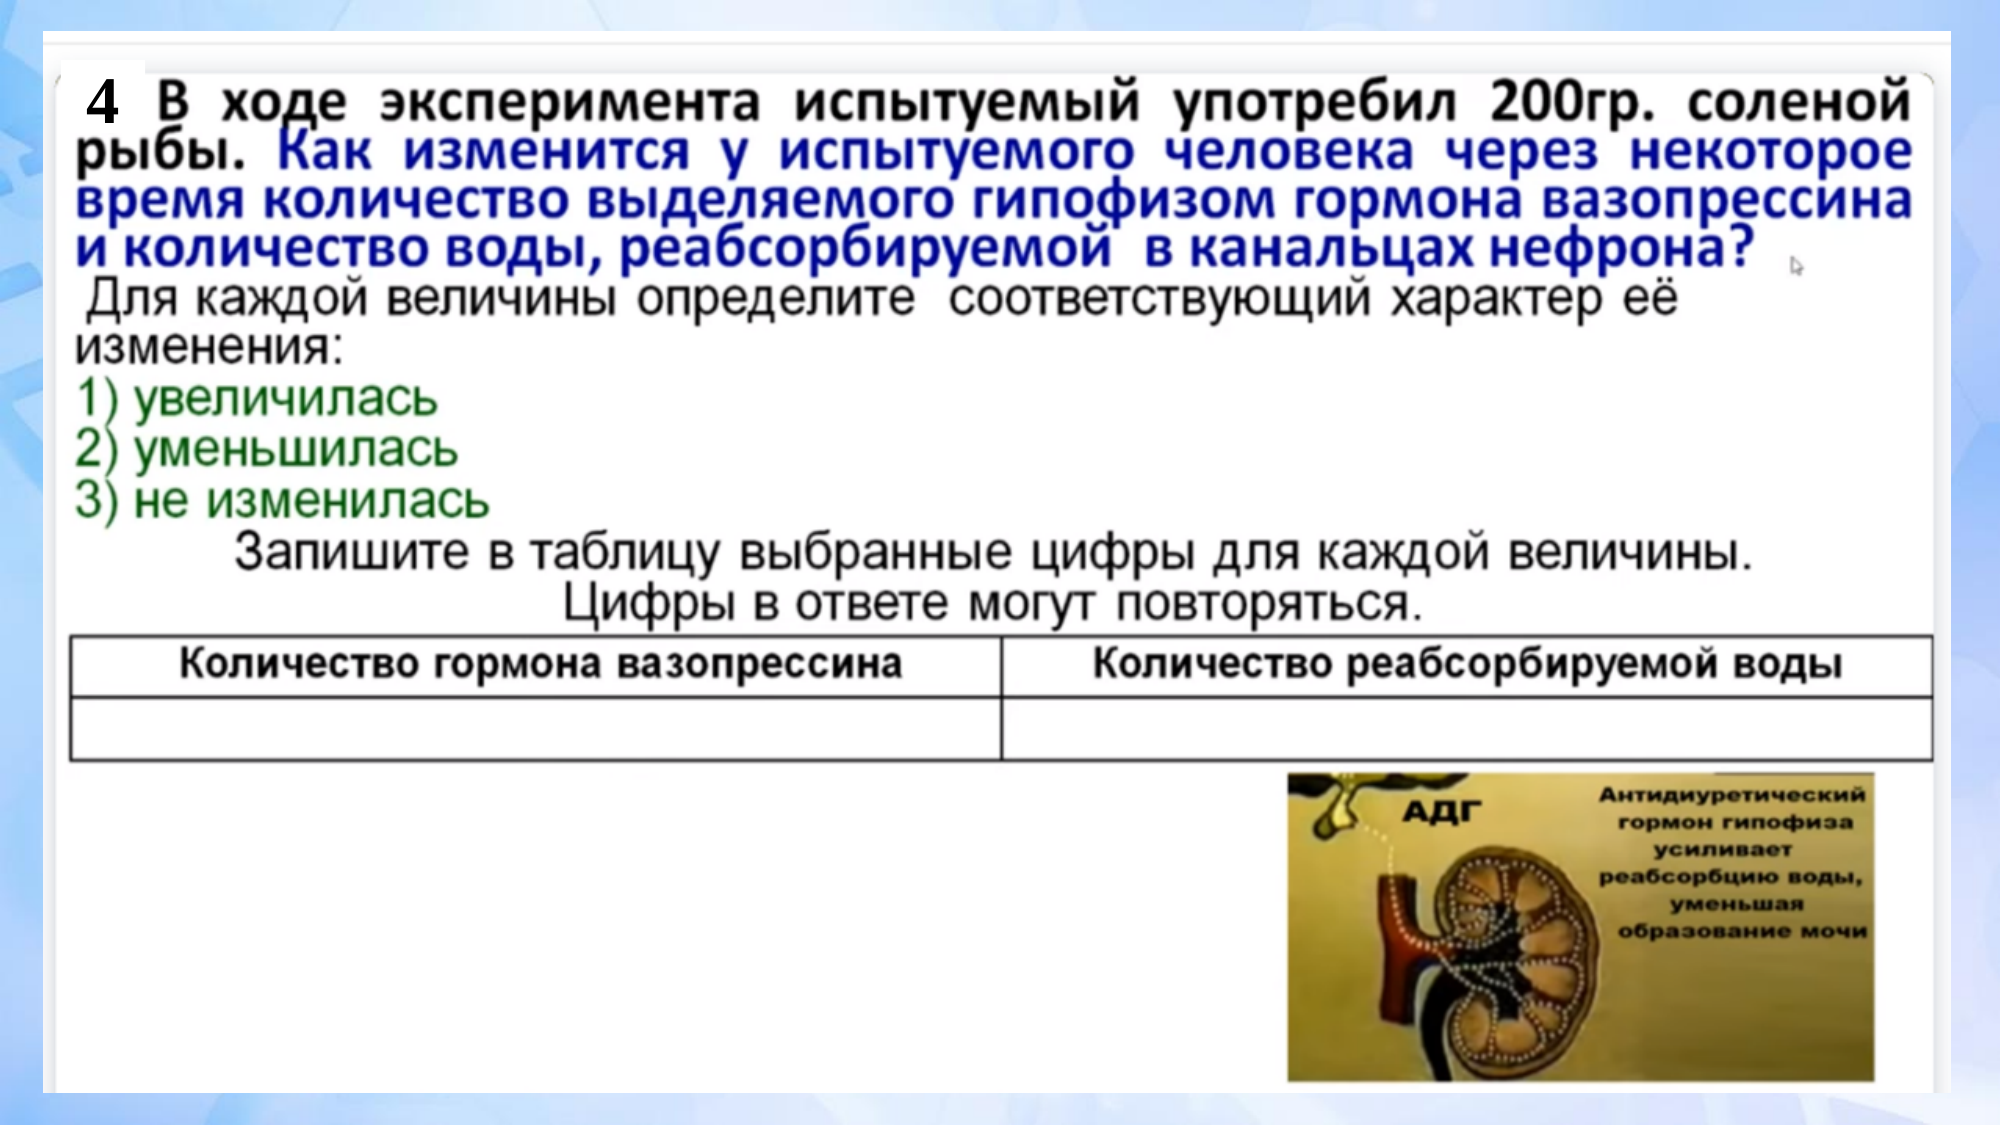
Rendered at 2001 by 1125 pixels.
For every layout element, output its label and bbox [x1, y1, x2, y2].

list [43, 31, 1951, 1093]
picture [0, 0, 2000, 1125]
